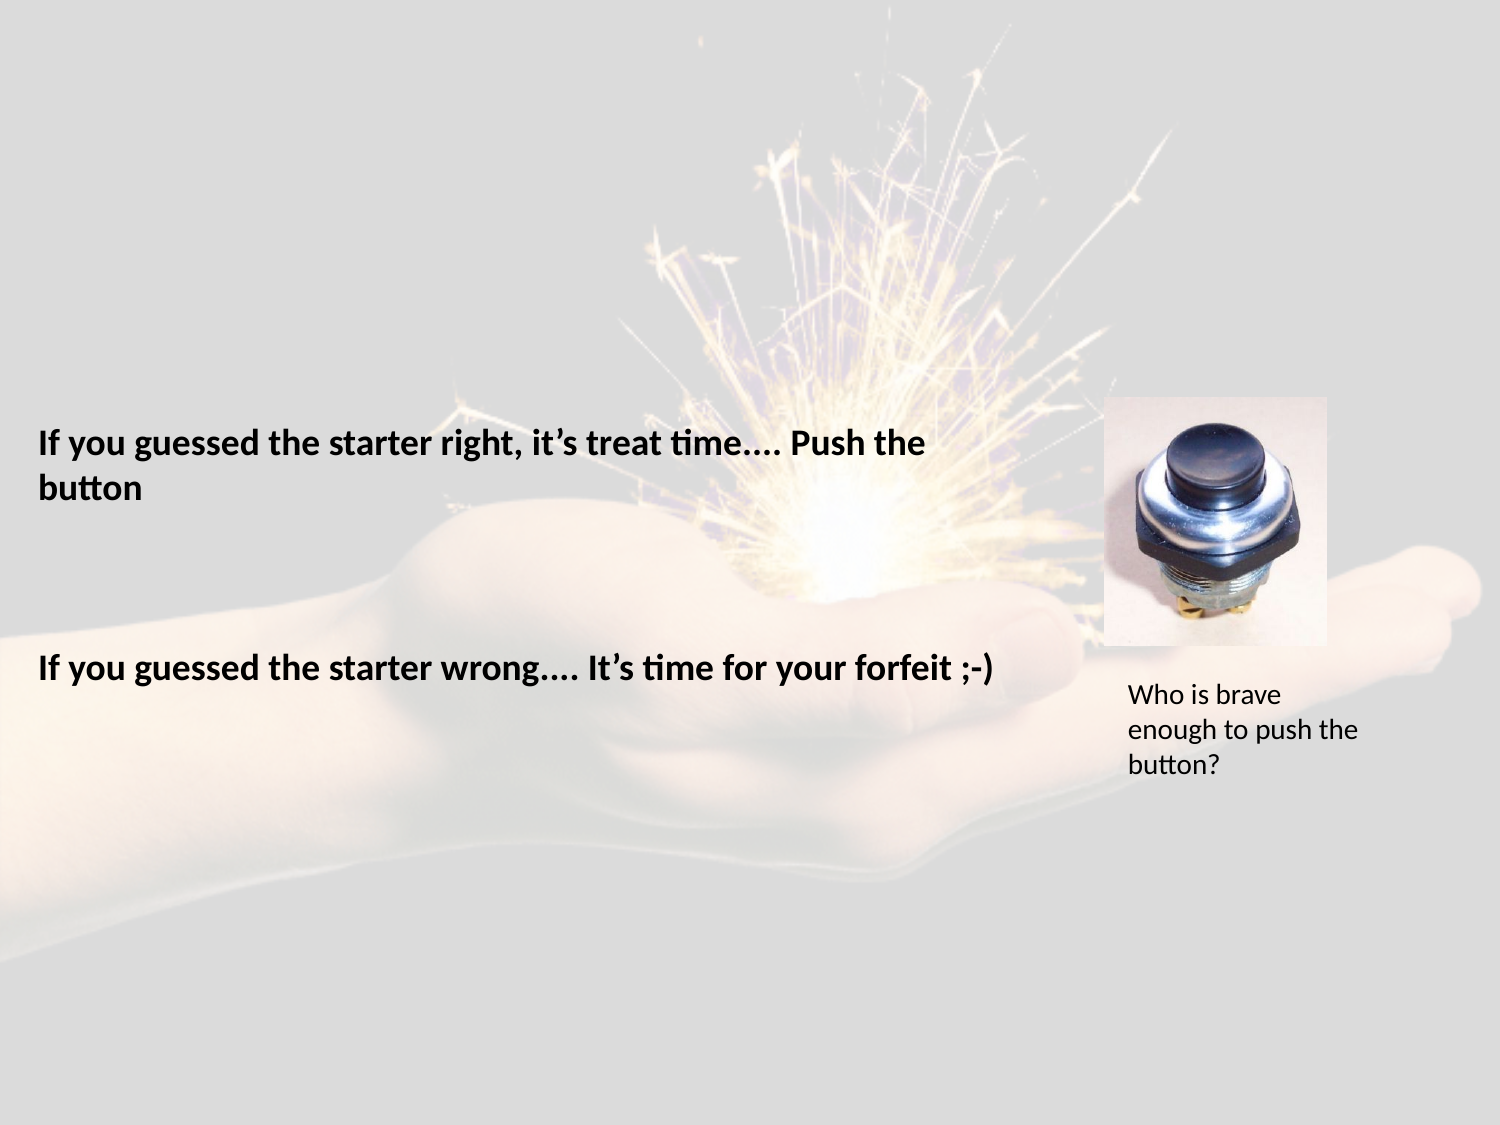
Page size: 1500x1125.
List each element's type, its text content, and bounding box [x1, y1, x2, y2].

text_box If you guessed the starter right, it’s treat time.... Push the button If you guessed the starter wrong.... It’s time for your forfeit ;-) [23, 410, 1032, 695]
text_box Who is brave enough to push the button? [1113, 667, 1383, 788]
picture [1104, 396, 1327, 646]
